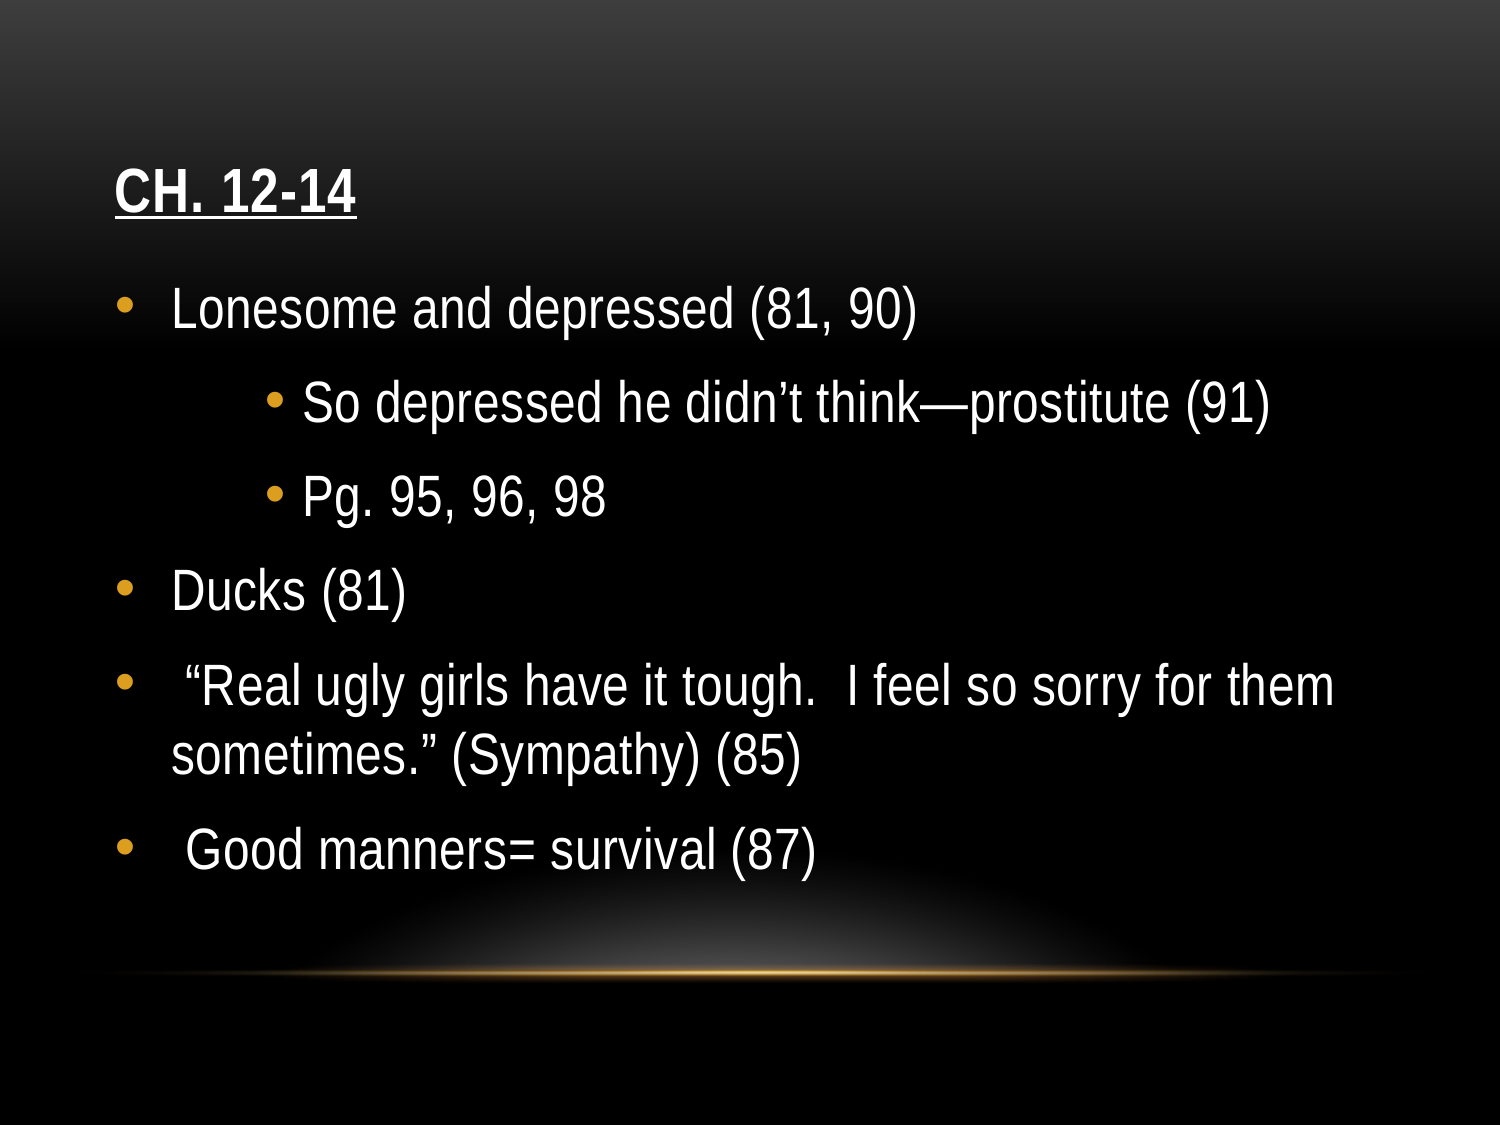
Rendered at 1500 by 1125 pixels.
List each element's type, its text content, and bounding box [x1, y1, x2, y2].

list Lonesome and depressed (81, 90) So depressed he didn’t think—prostitute (91) Pg. 95, 96, 98 Ducks (81) “Real ugly girls have it tough. I feel so sorry for them sometimes.” (Sympathy) (85) Good manners= survival (87) [99, 262, 1400, 938]
picture [0, 0, 1500, 1125]
title Ch. 12-14 [99, 45, 1400, 233]
